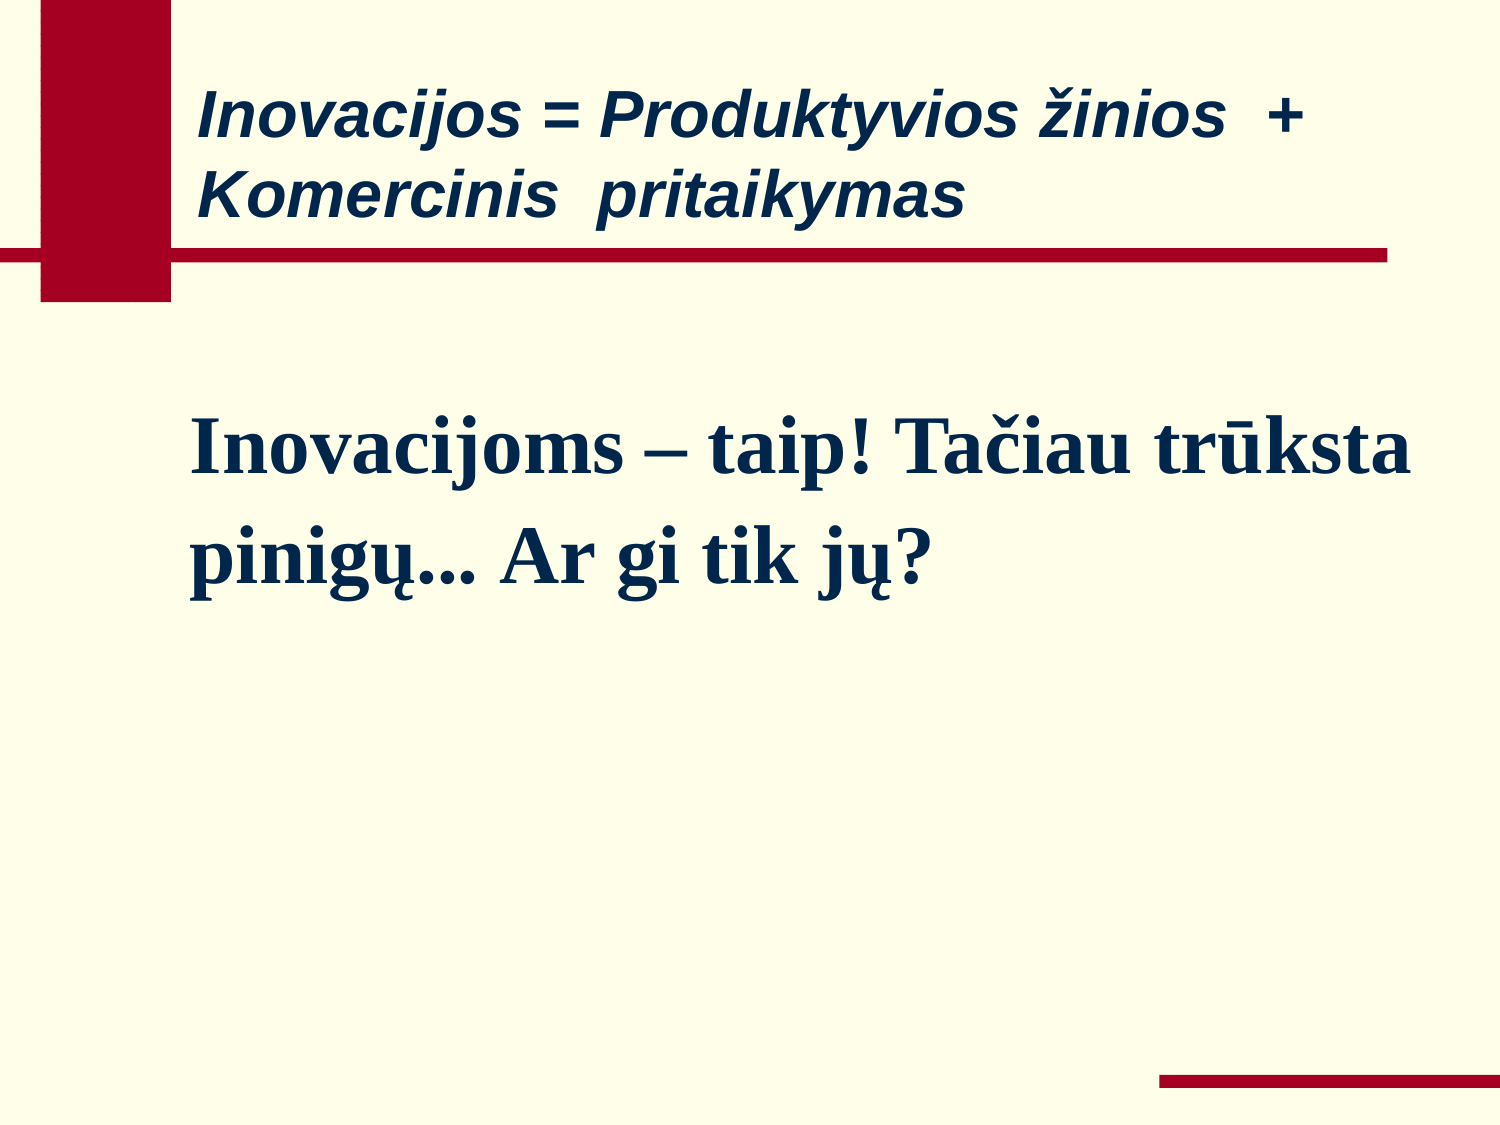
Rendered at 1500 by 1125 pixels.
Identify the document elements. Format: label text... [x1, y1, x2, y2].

text_box Inovacijoms – taip! Tačiau trūksta pinigų... Ar gi tik jų? [174, 162, 1475, 608]
title Inovacijos = Produktyvios žinios + Komercinis pritaikymas [182, 113, 1442, 162]
